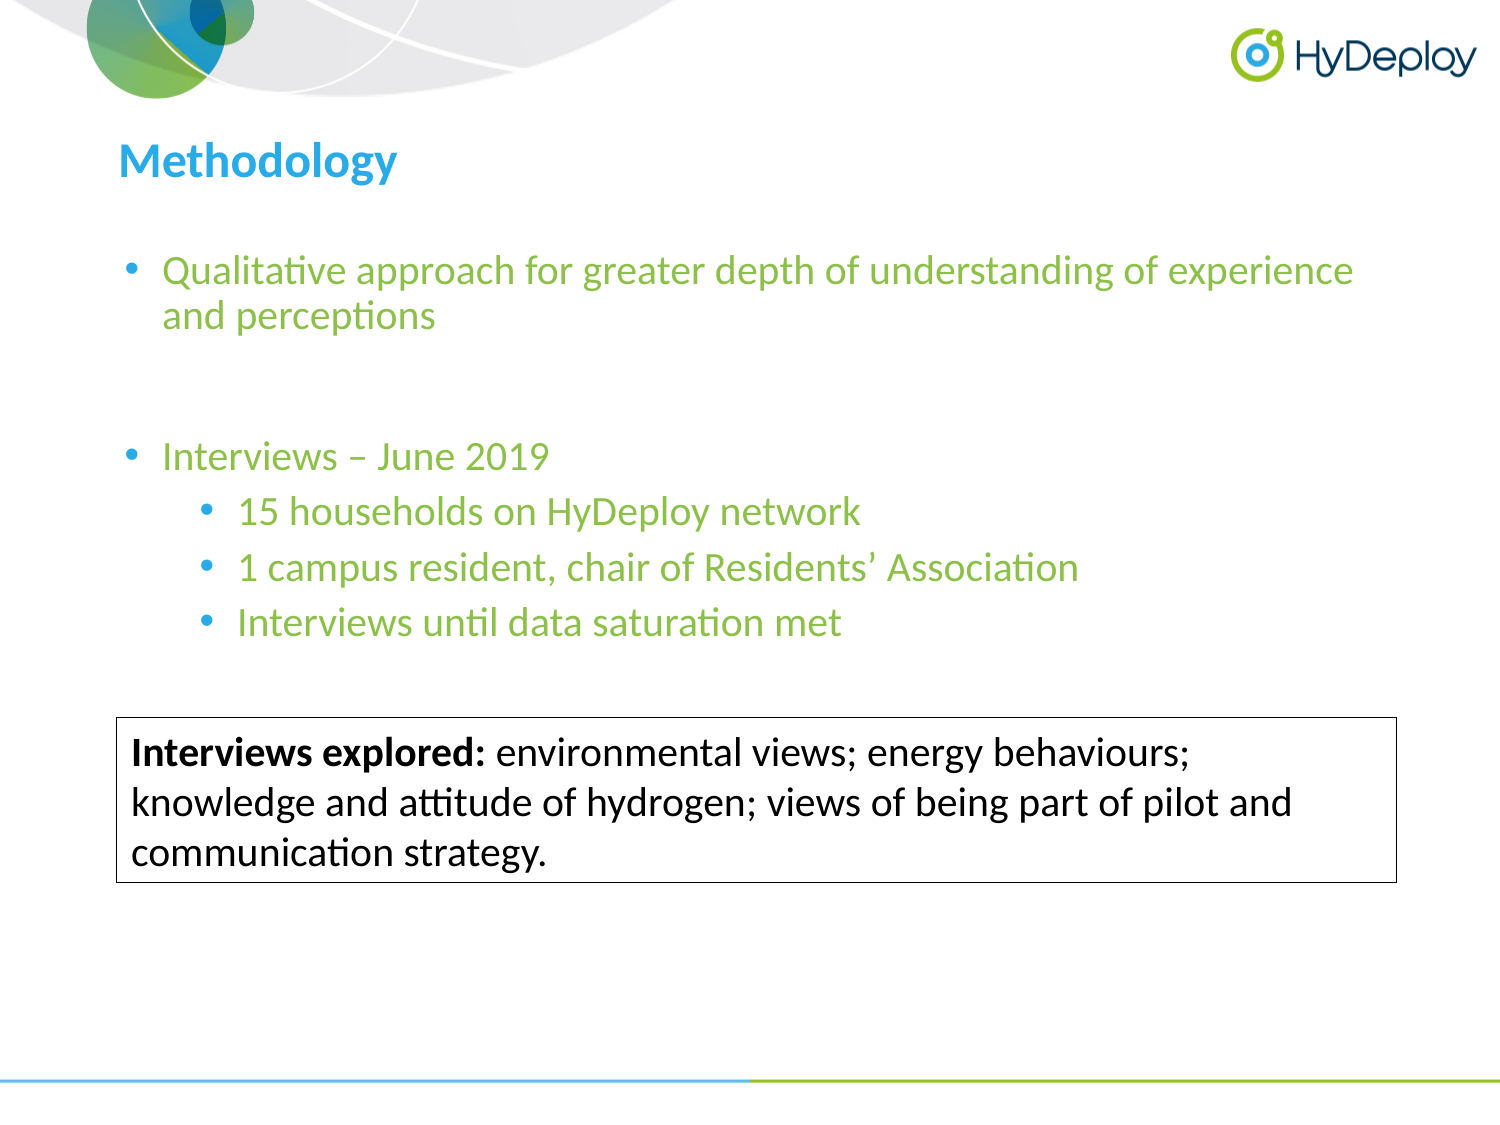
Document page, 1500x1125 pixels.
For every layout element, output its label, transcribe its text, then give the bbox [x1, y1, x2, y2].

picture [0, 1014, 1500, 1125]
list Qualitative approach for greater depth of understanding of experience and perceptions Interviews – June 2019 15 households on HyDeploy network 1 campus resident, chair of Residents’ Association Interviews until data saturation met [109, 241, 1404, 911]
title Methodology [103, 104, 645, 219]
picture [0, 0, 1500, 110]
text_box Interviews explored: environmental views; energy behaviours; knowledge and attitude of hydrogen; views of being part of pilot and communication strategy. [116, 717, 1397, 883]
